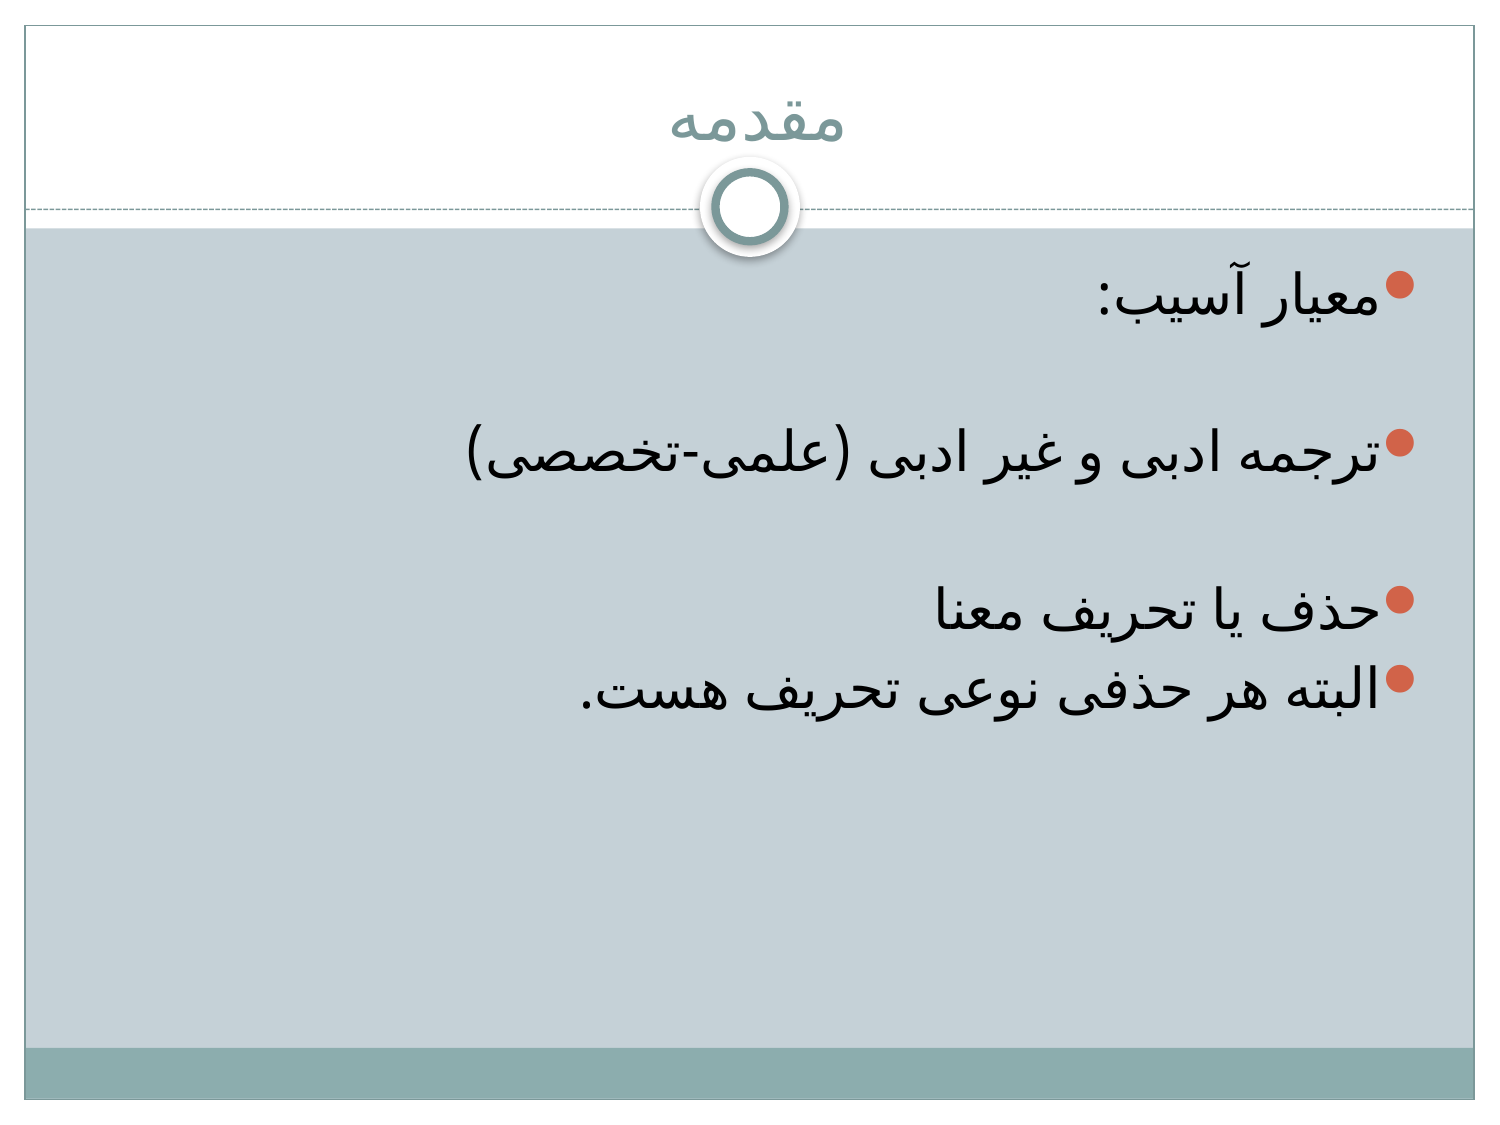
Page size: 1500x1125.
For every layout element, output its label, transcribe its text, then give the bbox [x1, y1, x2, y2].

list معیار آسیب: ترجمه ادبی و غیر ادبی (علمی-تخصصی) حذف یا تحریف معنا البته هر حذفی نوعی تحریف هست. [49, 250, 1445, 1001]
title مقدمه [49, 37, 1450, 162]
